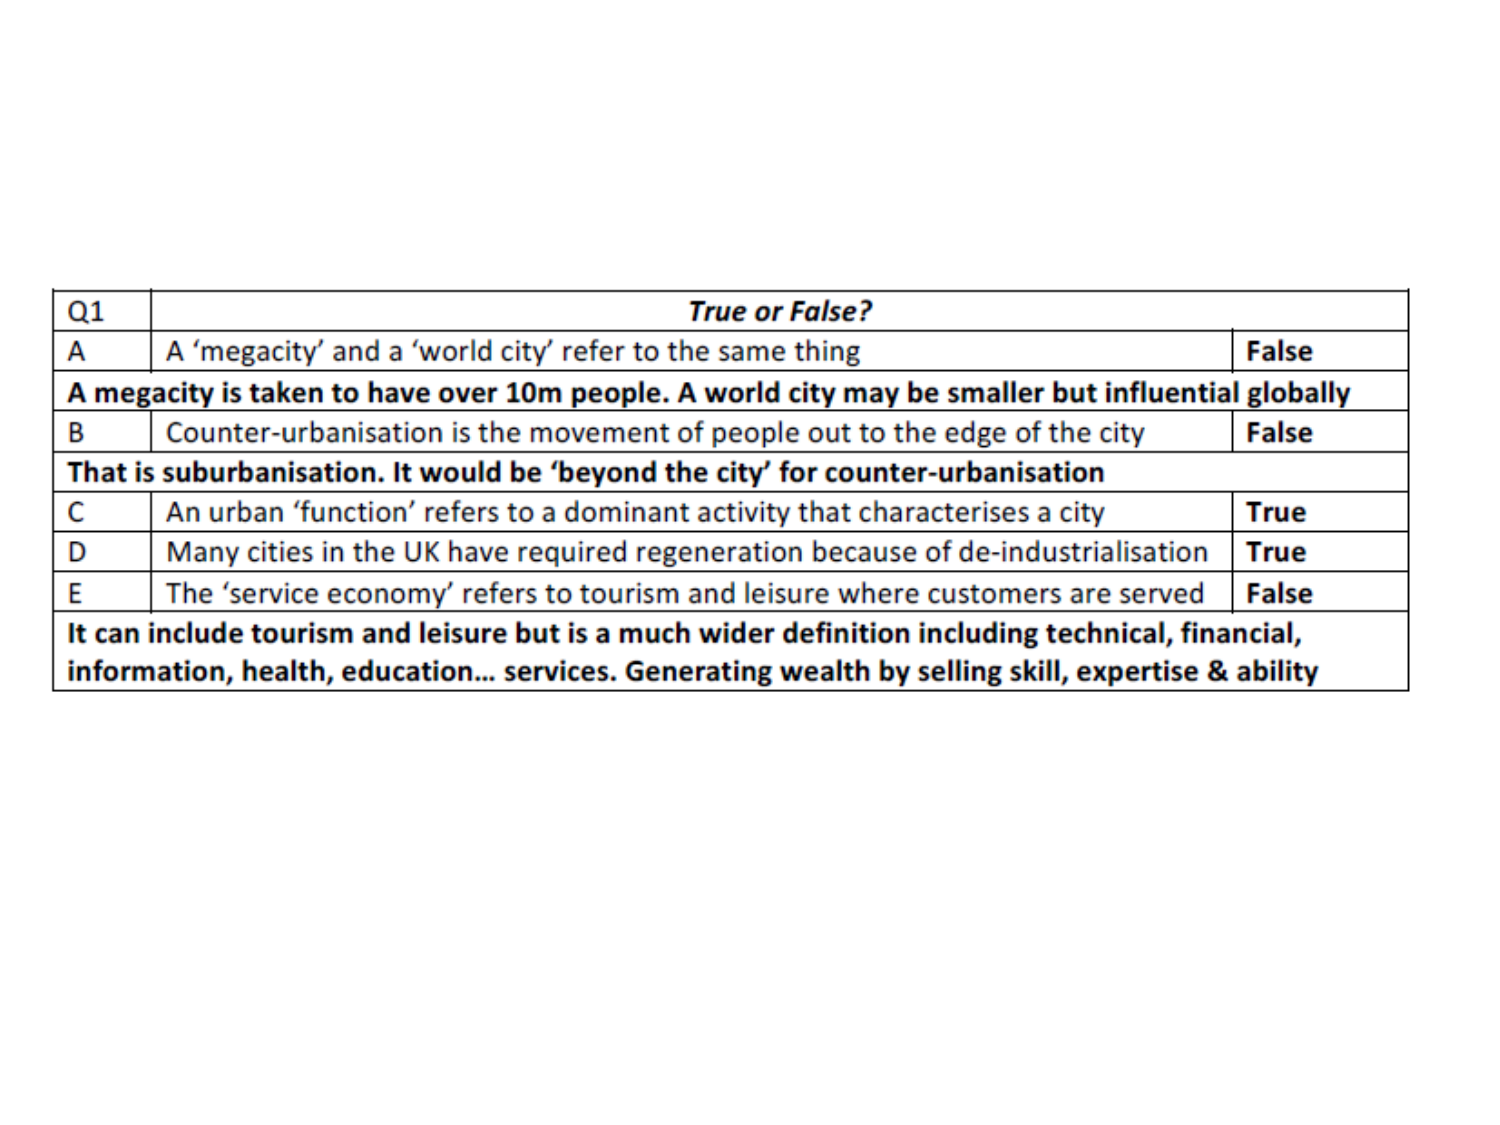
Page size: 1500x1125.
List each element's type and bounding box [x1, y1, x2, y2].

picture [29, 267, 1426, 715]
